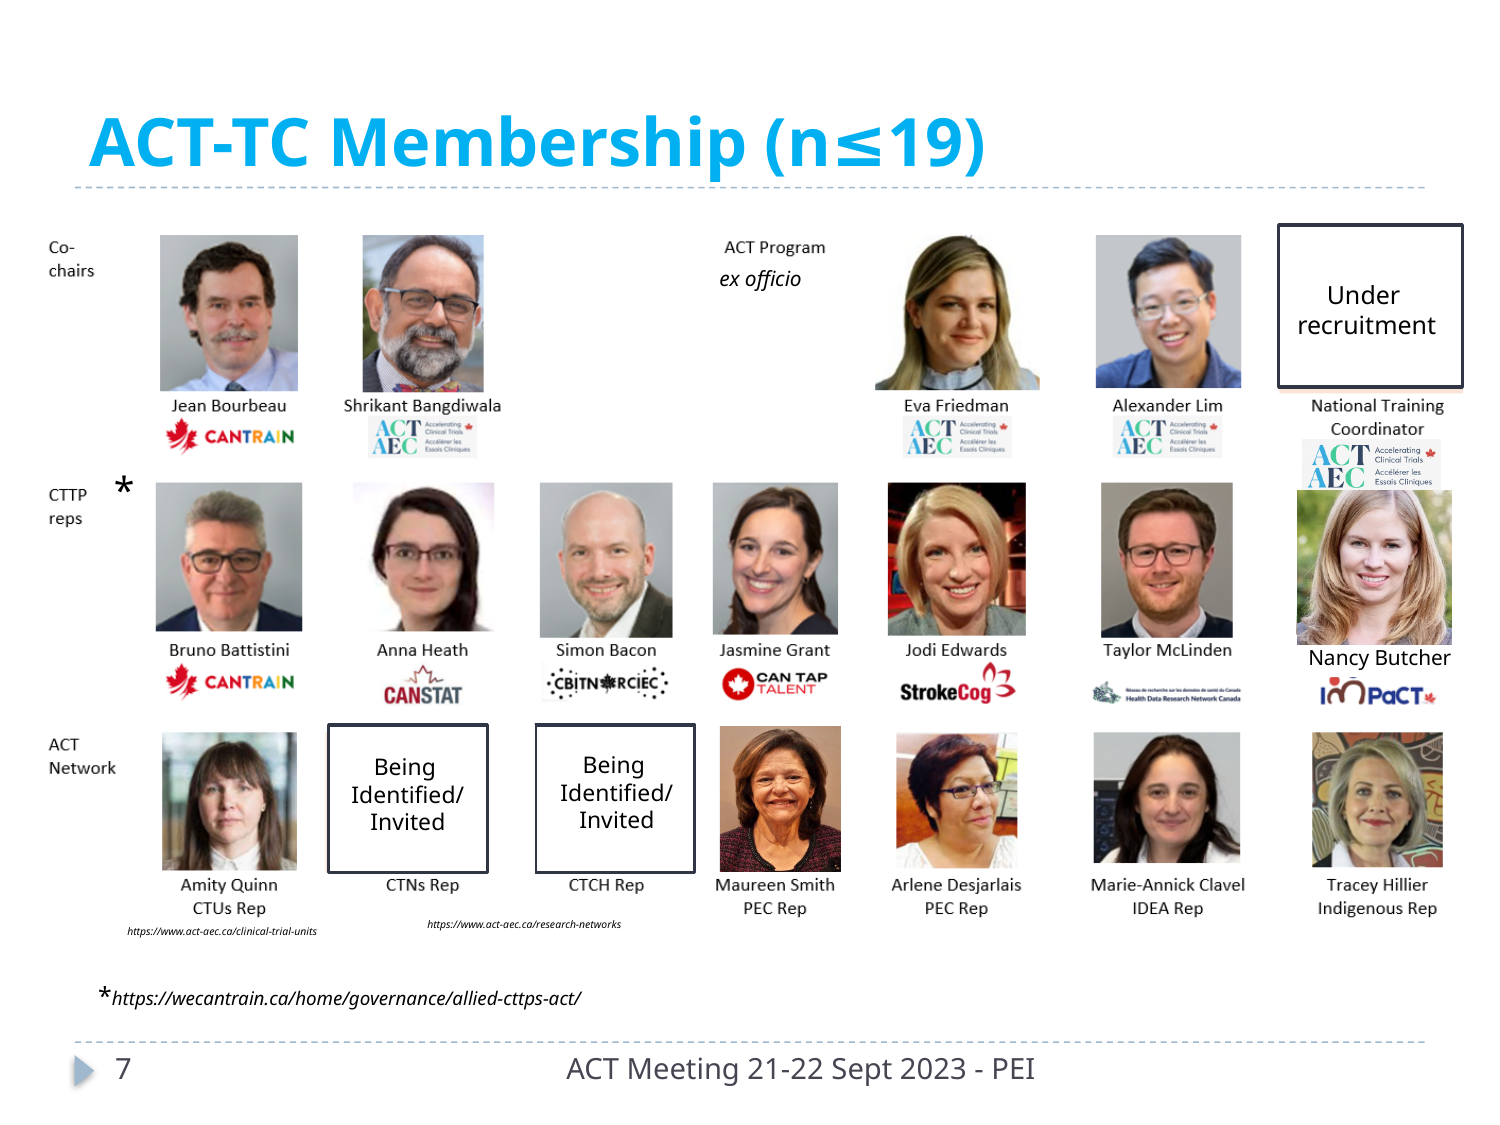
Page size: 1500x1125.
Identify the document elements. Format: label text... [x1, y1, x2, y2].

title ACT-TC Membership (n≤19) [75, 24, 1425, 188]
picture [1297, 439, 1453, 645]
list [37, 217, 1463, 930]
picture [719, 726, 842, 872]
text_box *https://wecantrain.ca/home/governance/allied-cttps-act/ [83, 973, 596, 1019]
slide_number 7 [100, 1042, 426, 1103]
footer ACT Meeting 21-22 Sept 2023 - PEI [475, 1042, 1051, 1103]
